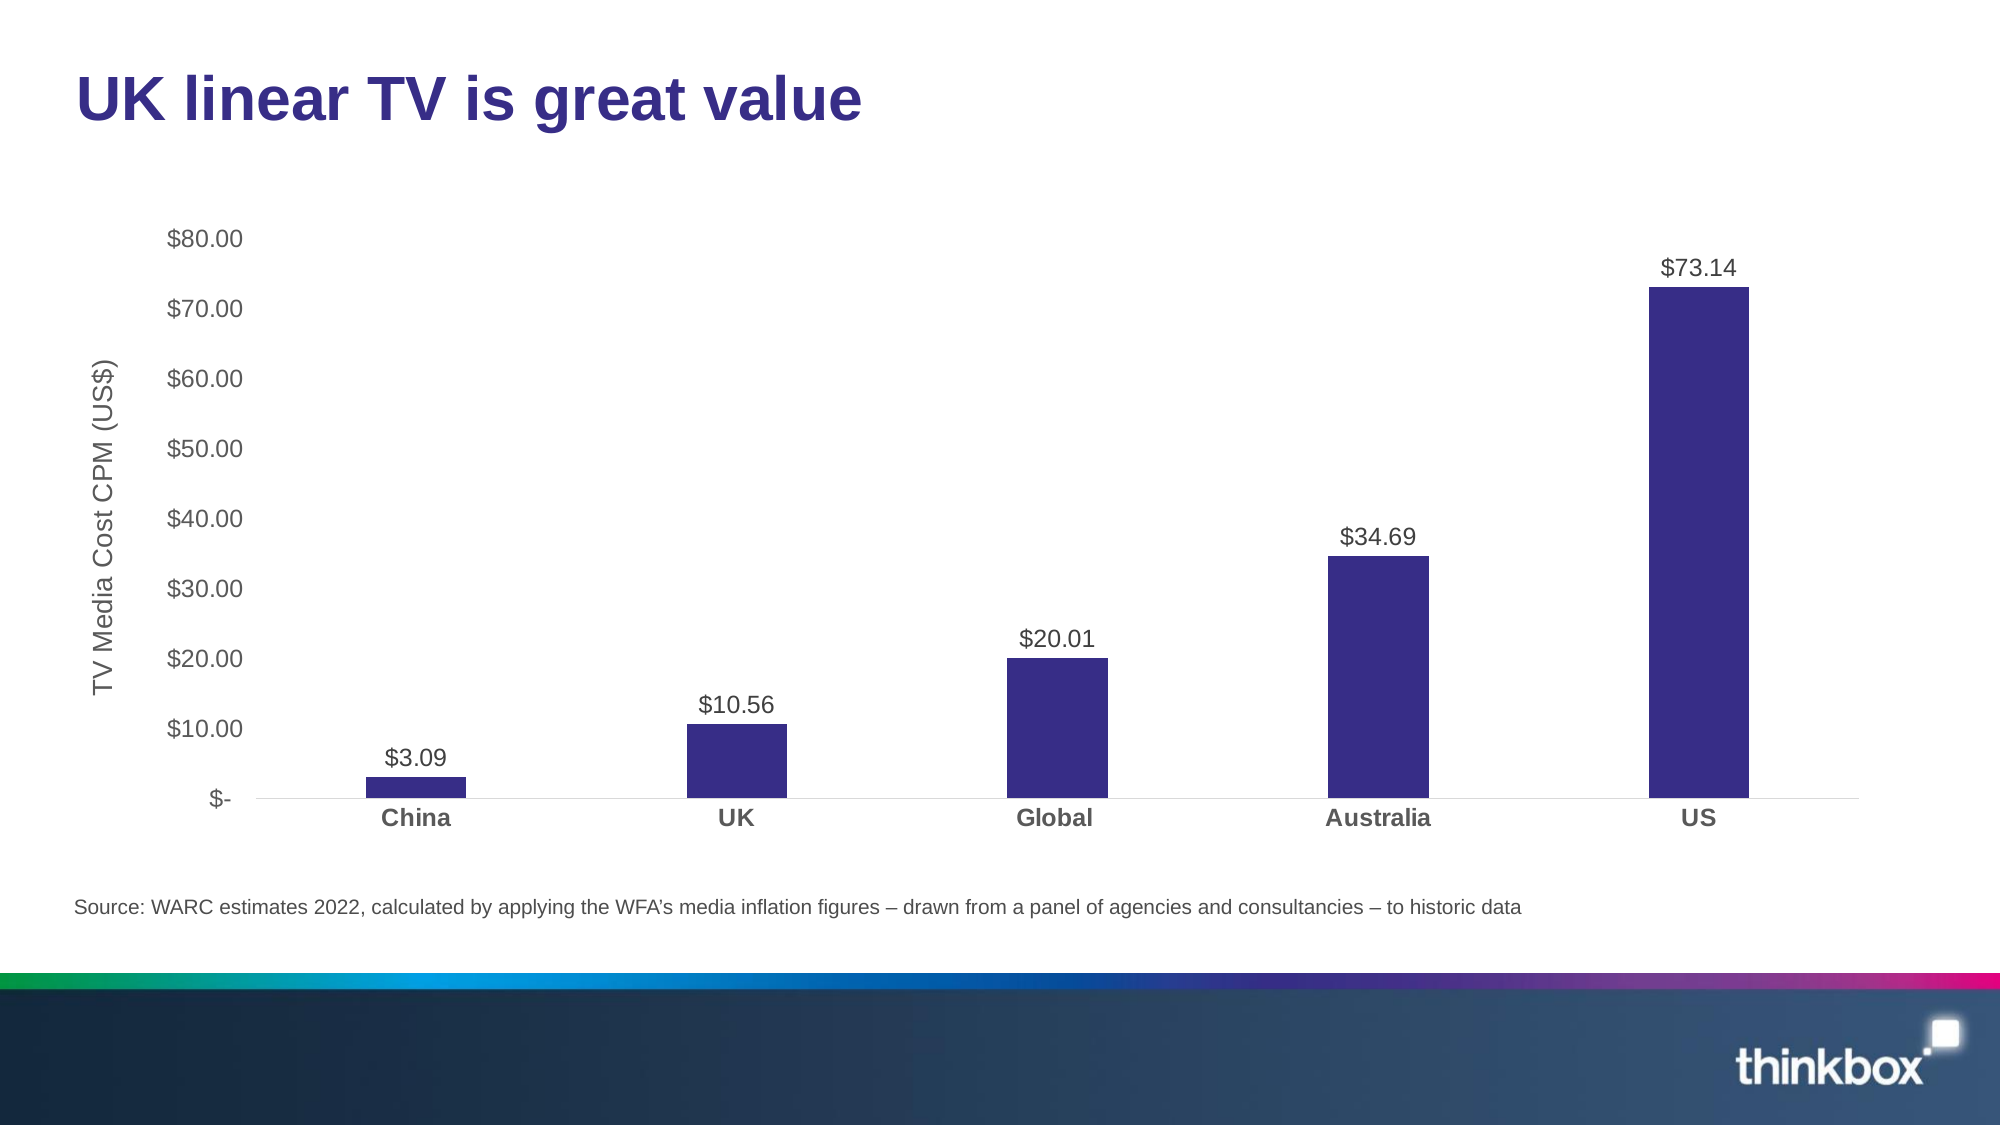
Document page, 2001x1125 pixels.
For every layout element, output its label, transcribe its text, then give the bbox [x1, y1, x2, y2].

chart [78, 214, 1883, 855]
title UK linear TV is great value [60, 59, 1922, 227]
picture [0, 973, 2000, 1125]
list Source: WARC estimates 2022, calculated by applying the WFA’s media inflation figures – drawn from a panel of agencies and consultancies – to historic data [59, 885, 1919, 936]
